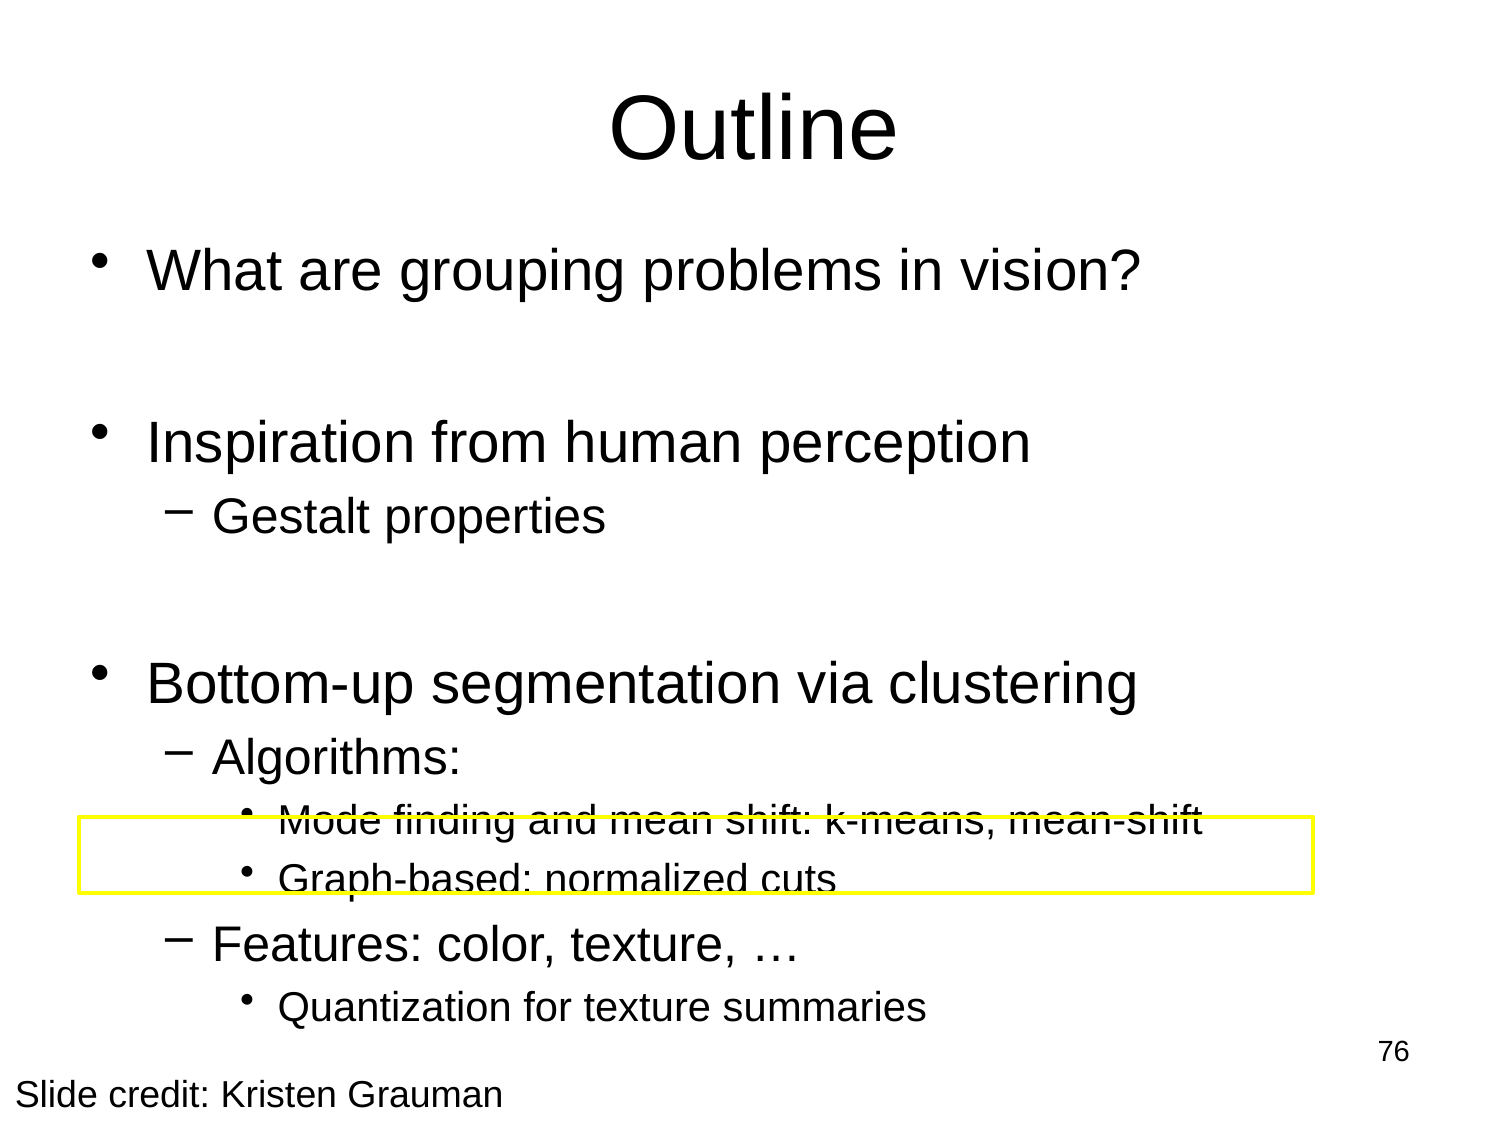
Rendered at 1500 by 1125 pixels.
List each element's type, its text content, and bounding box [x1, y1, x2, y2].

list What are grouping problems in vision? Inspiration from human perception Gestalt properties Bottom-up segmentation via clustering Algorithms: Mode finding and mean shift: k-means, mean-shift Graph-based: normalized cuts Features: color, texture, … Quantization for texture summaries [74, 224, 1426, 968]
text_box Slide credit: Kristen Grauman [0, 1062, 975, 1123]
title Outline [78, 29, 1430, 218]
slide_number 76 [1074, 1024, 1426, 1103]
text_box [77, 815, 1315, 895]
